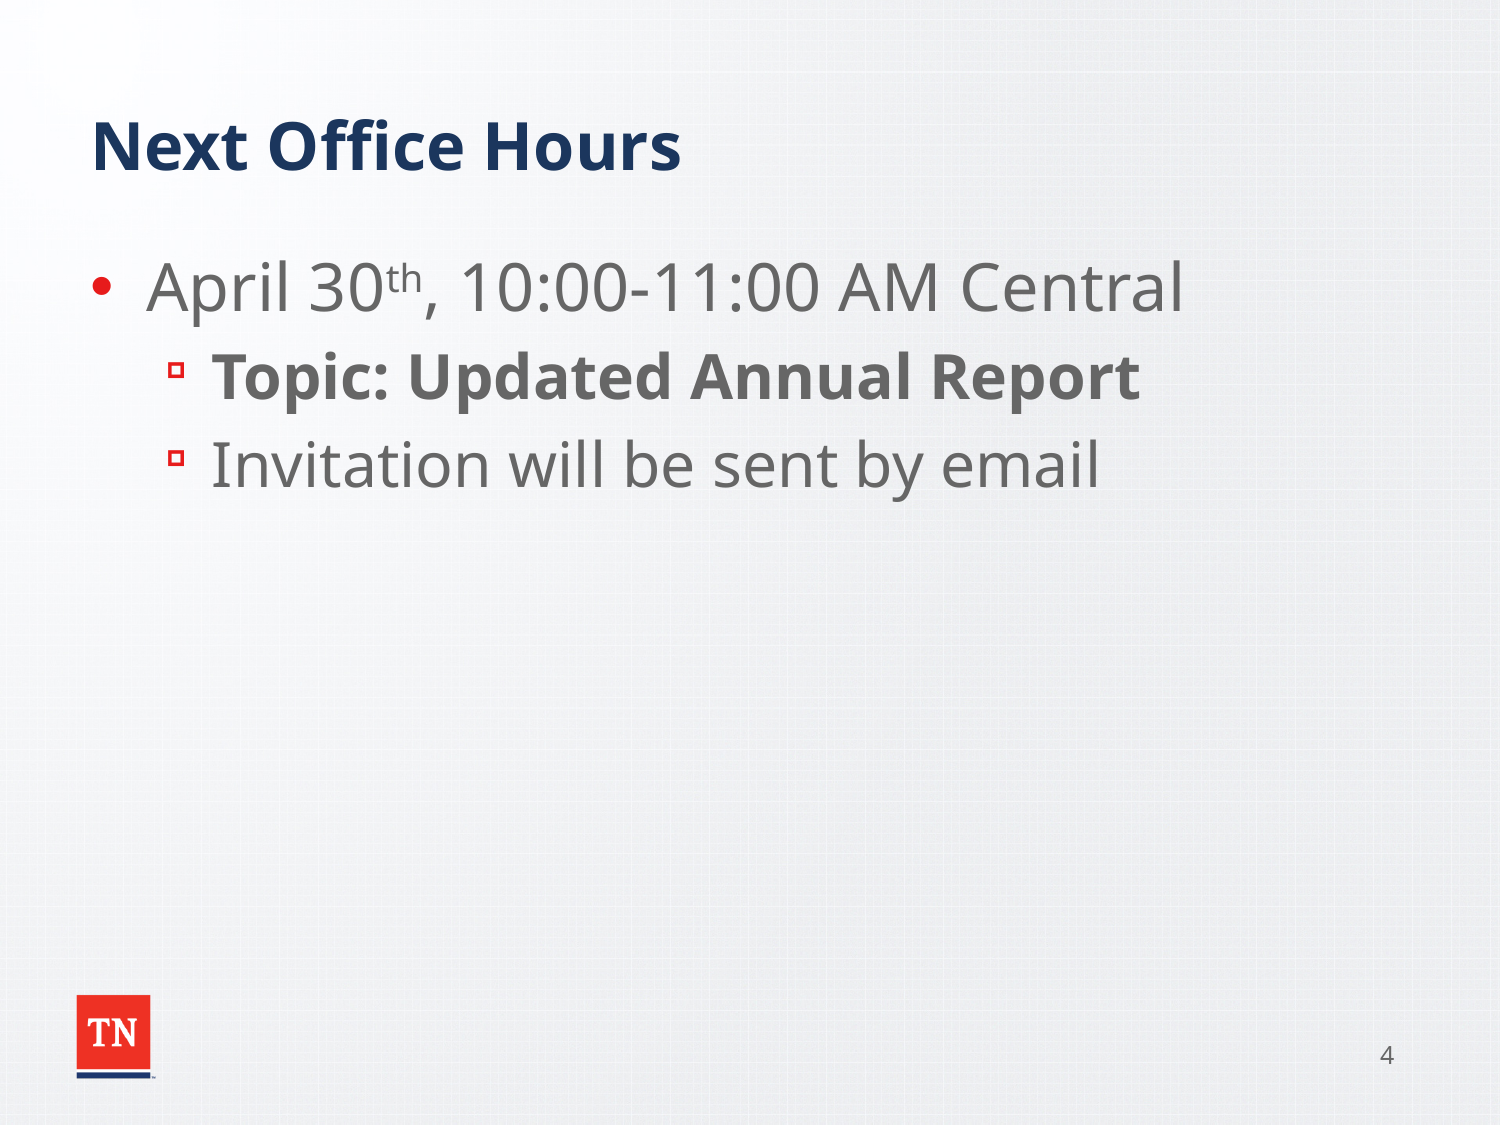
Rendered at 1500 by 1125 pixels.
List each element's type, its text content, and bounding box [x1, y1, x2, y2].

list April 30th, 10:00-11:00 AM Central Topic: Updated Annual Report Invitation will be sent by email [75, 237, 1425, 921]
title Next Office Hours [75, 50, 1425, 237]
picture [0, 0, 1500, 1125]
